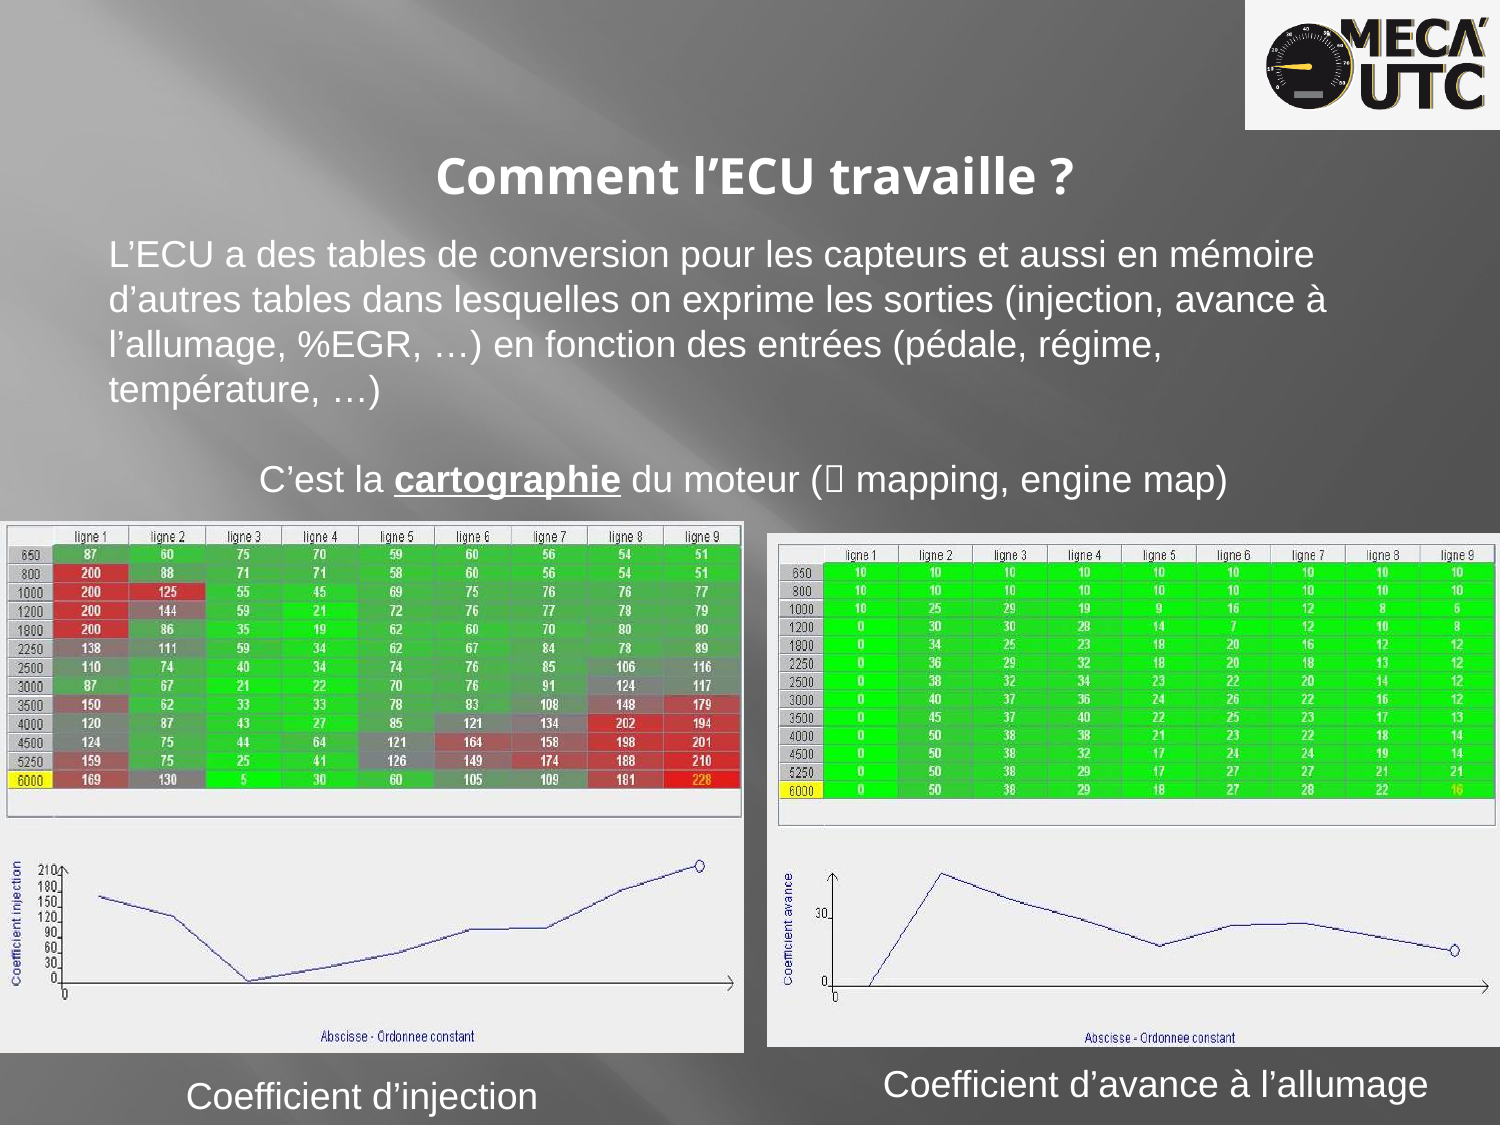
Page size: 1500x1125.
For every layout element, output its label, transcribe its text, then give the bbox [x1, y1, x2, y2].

text_box Coefficient d’injection [171, 1097, 561, 1125]
picture [1245, 0, 1500, 130]
text_box Comment l’ECU travaille ? [420, 137, 1089, 212]
text_box Coefficient d’avance à l’allumage [868, 1090, 1459, 1113]
picture [0, 521, 744, 1053]
picture [767, 533, 1500, 1047]
text_box L’ECU a des tables de conversion pour les capteurs et aussi en mémoire d’autres tables dans lesquelles on exprime les sorties (injection, avance à l’allumage, %EGR, …) en fonction des entrées (pédale, régime, température, …) C’est la cartographie du moteur ( mapping, engine map) [93, 222, 1394, 508]
